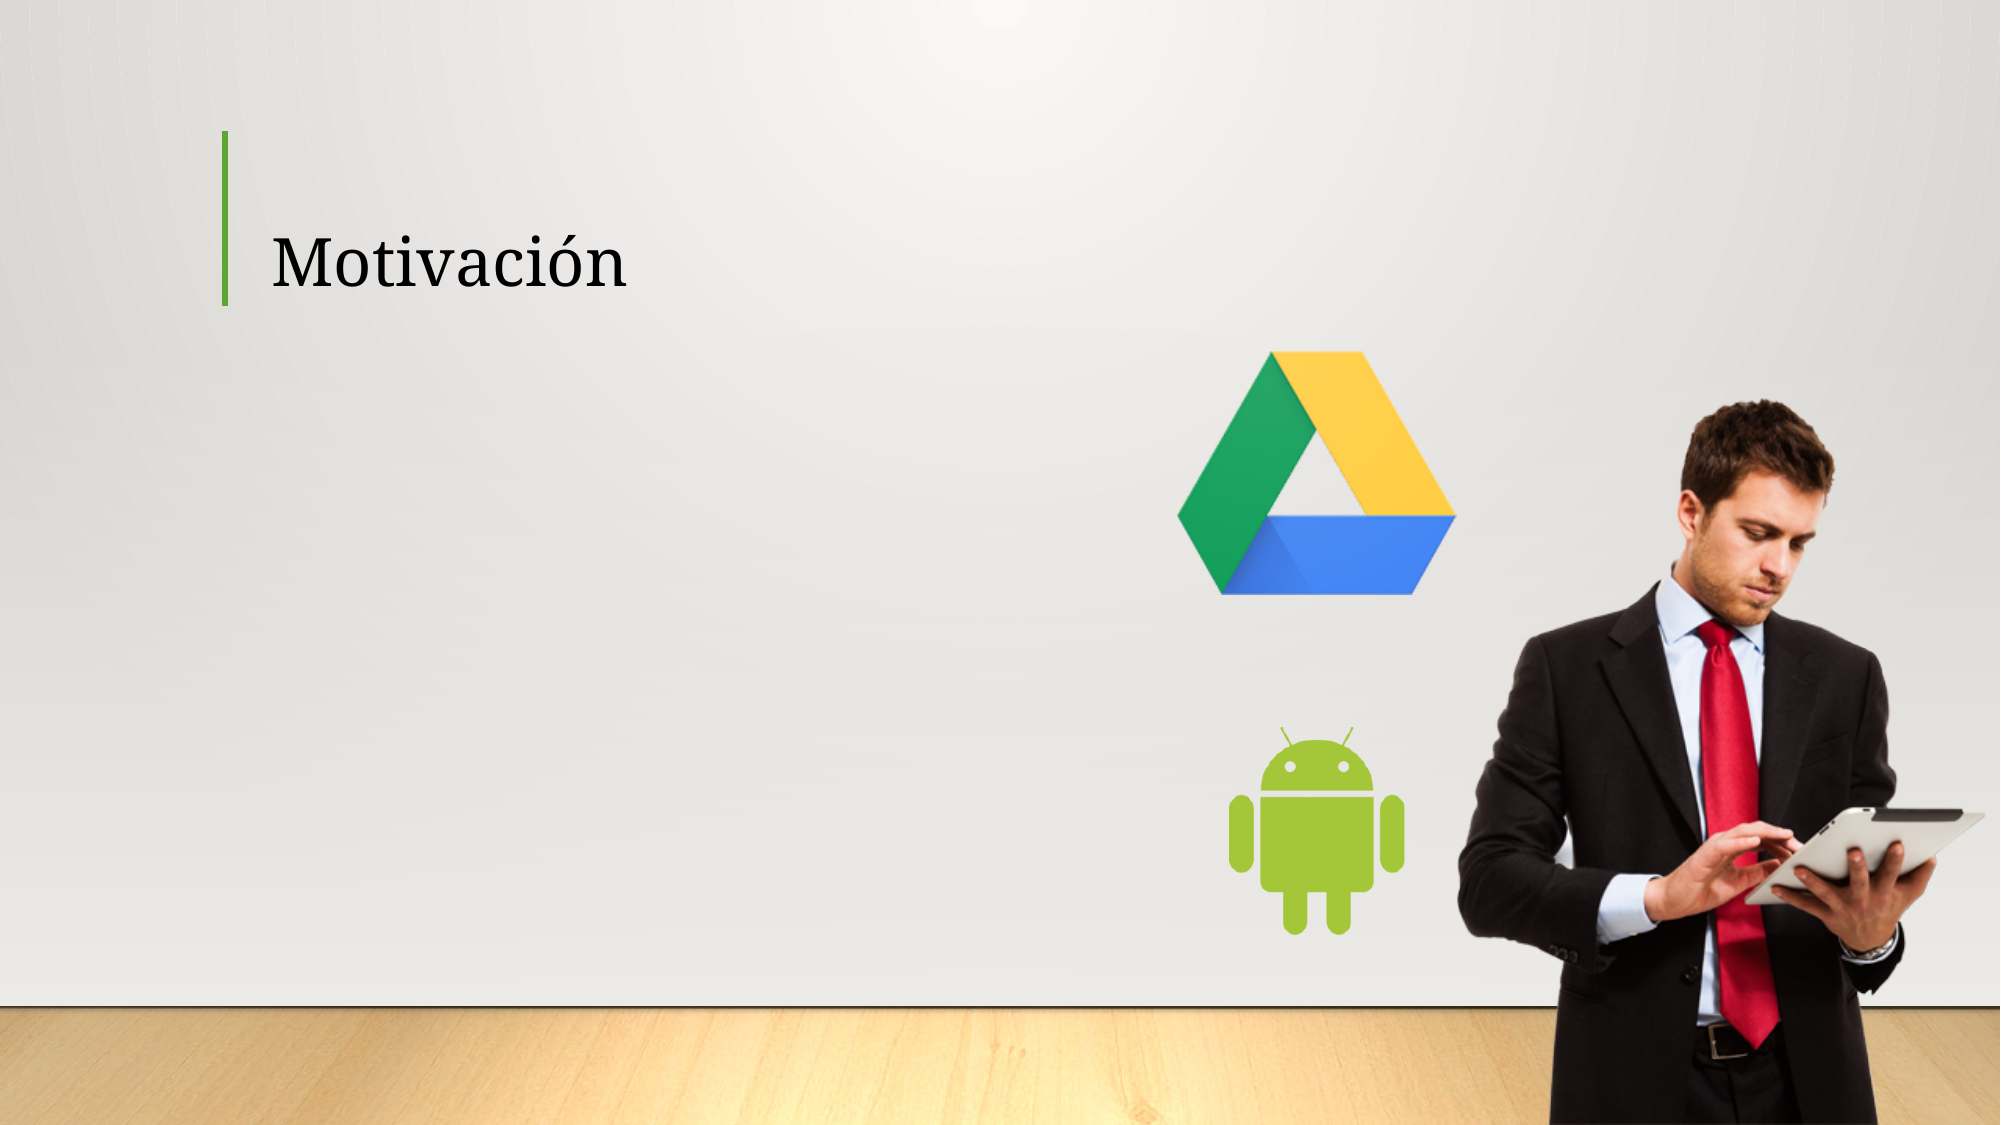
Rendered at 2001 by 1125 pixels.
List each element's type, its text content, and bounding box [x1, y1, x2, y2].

picture [0, 350, 2000, 1125]
title Motivación [255, 136, 1832, 309]
picture [1229, 727, 1405, 936]
